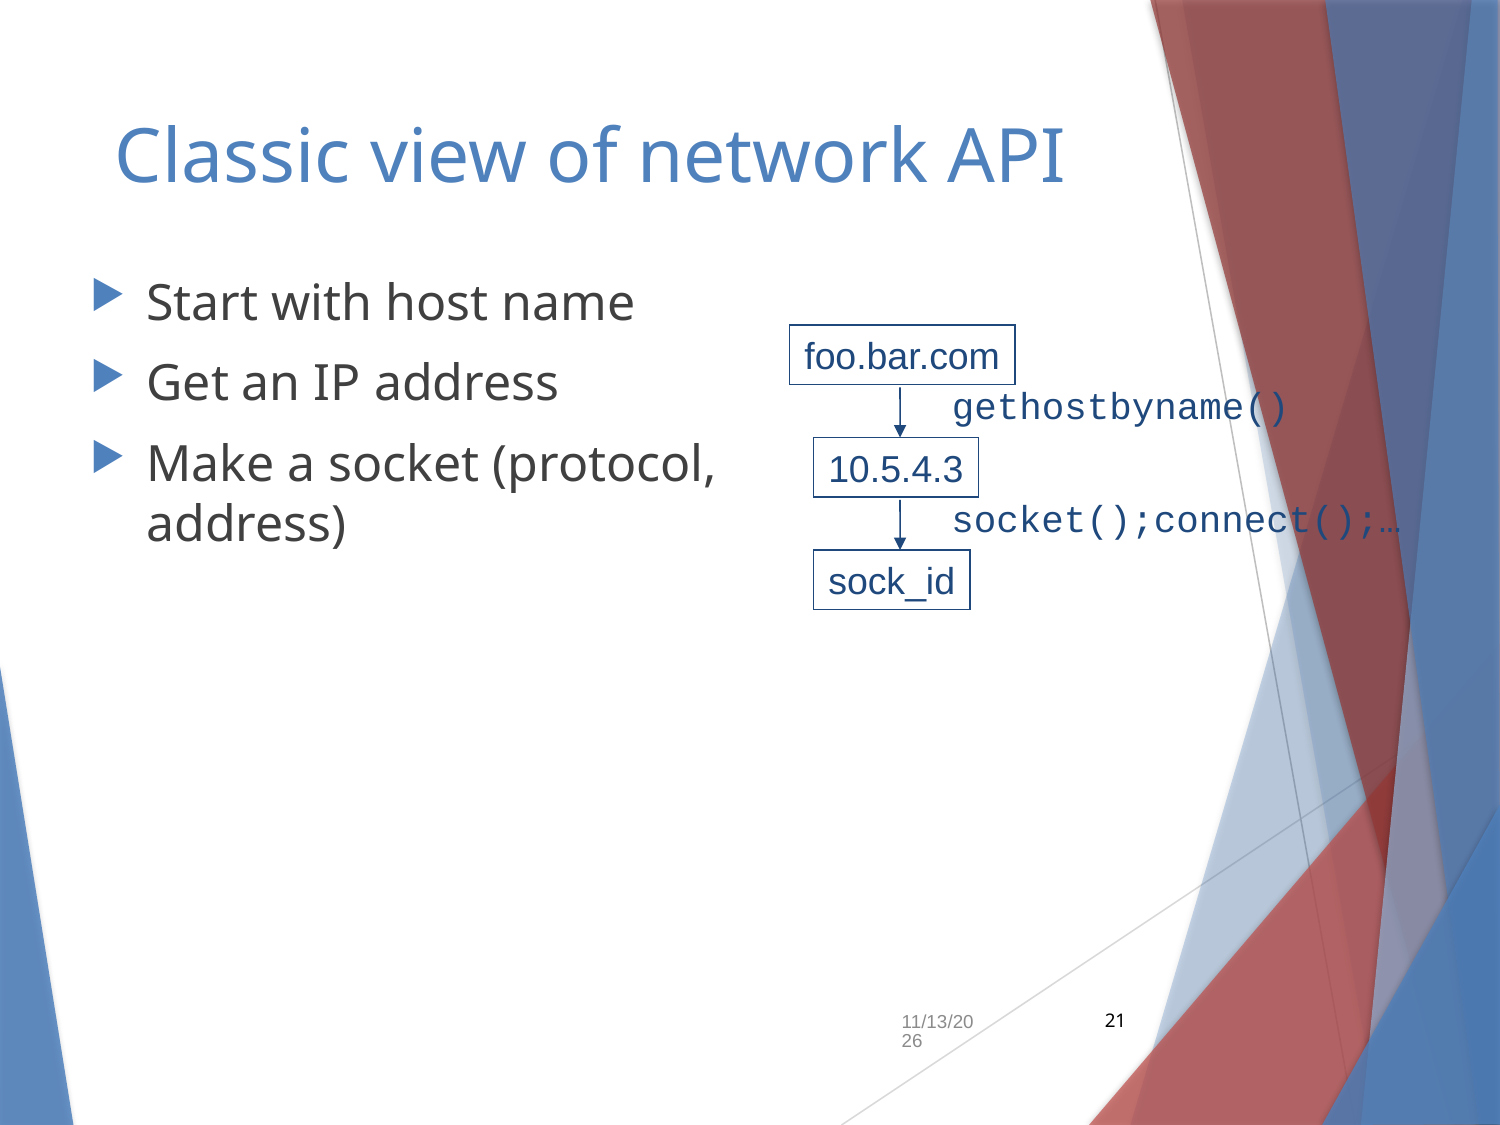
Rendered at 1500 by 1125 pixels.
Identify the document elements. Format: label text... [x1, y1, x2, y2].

text_box [893, 499, 907, 550]
text_box 10.5.4.3 [813, 437, 979, 498]
text_box socket();connect();… [936, 487, 1417, 548]
text_box gethostbyname() [937, 374, 1305, 435]
text_box [893, 387, 907, 437]
slide_number 21 [1057, 991, 1142, 1051]
text_box foo.bar.com [789, 324, 1016, 385]
title Classic view of network API [99, 99, 1142, 317]
text_box sock_id [813, 549, 971, 610]
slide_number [886, 991, 999, 1051]
list Start with host name Get an IP address Make a socket (protocol, address) [75, 262, 736, 1006]
